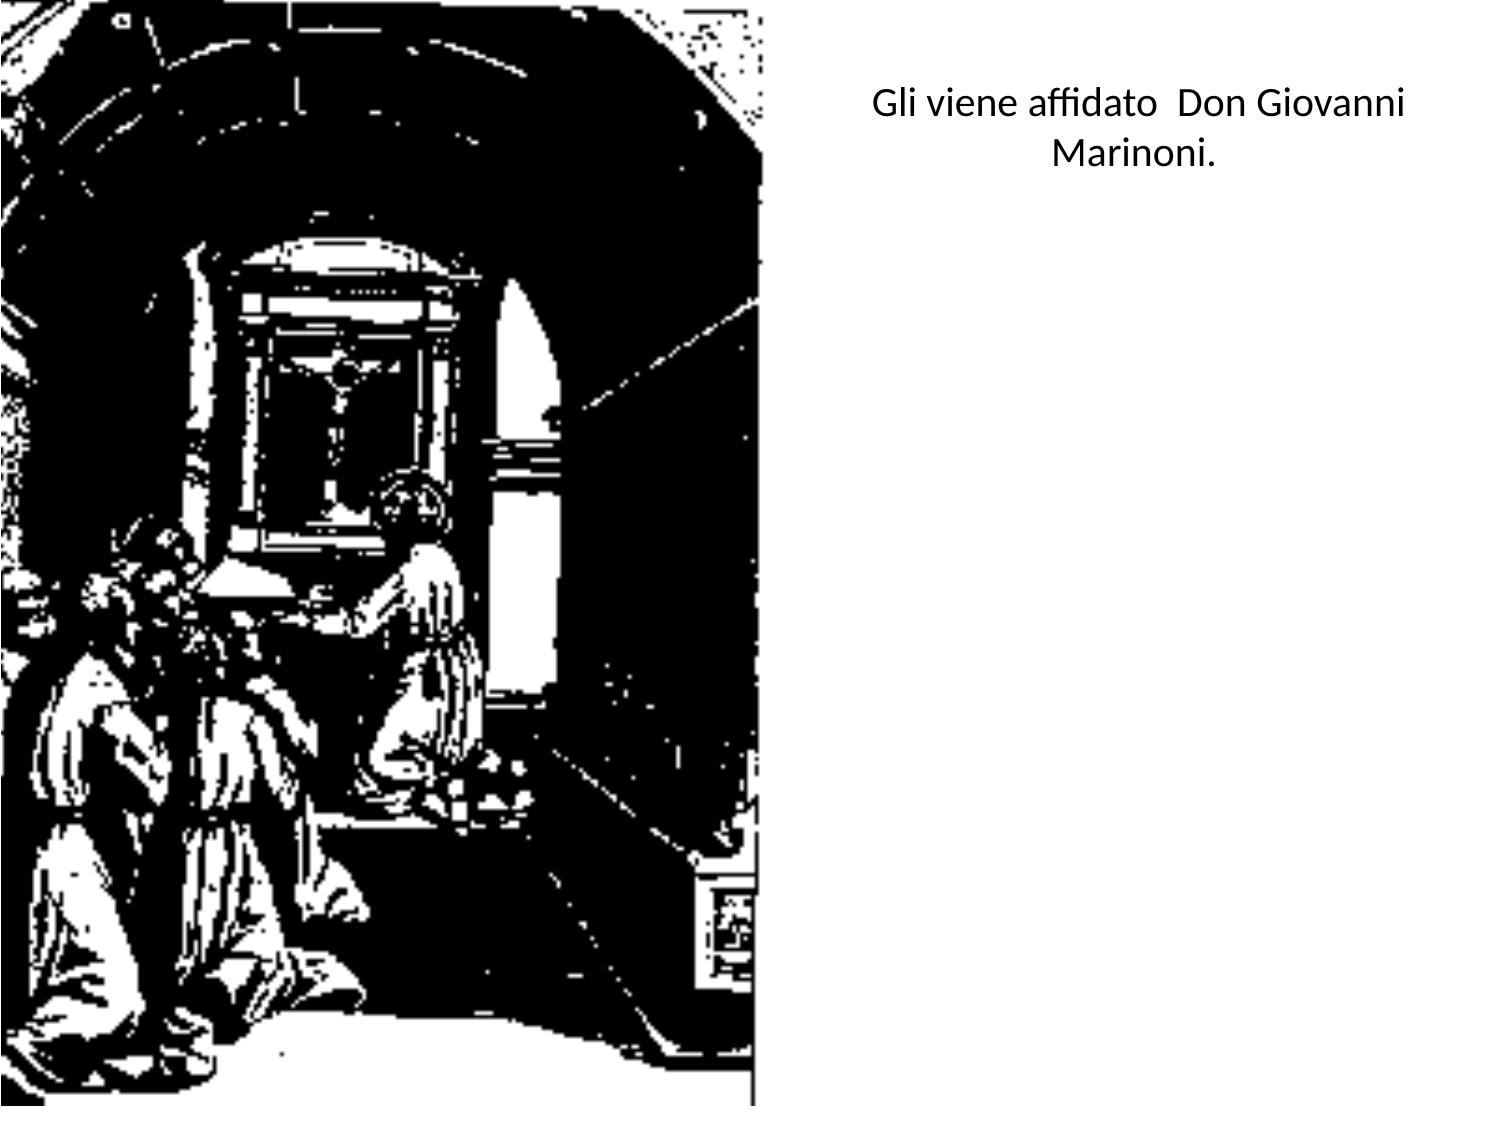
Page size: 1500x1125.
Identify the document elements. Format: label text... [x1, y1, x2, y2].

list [0, 0, 831, 1107]
title Gli viene affidato Don Giovanni Marinoni. [842, 30, 1436, 219]
